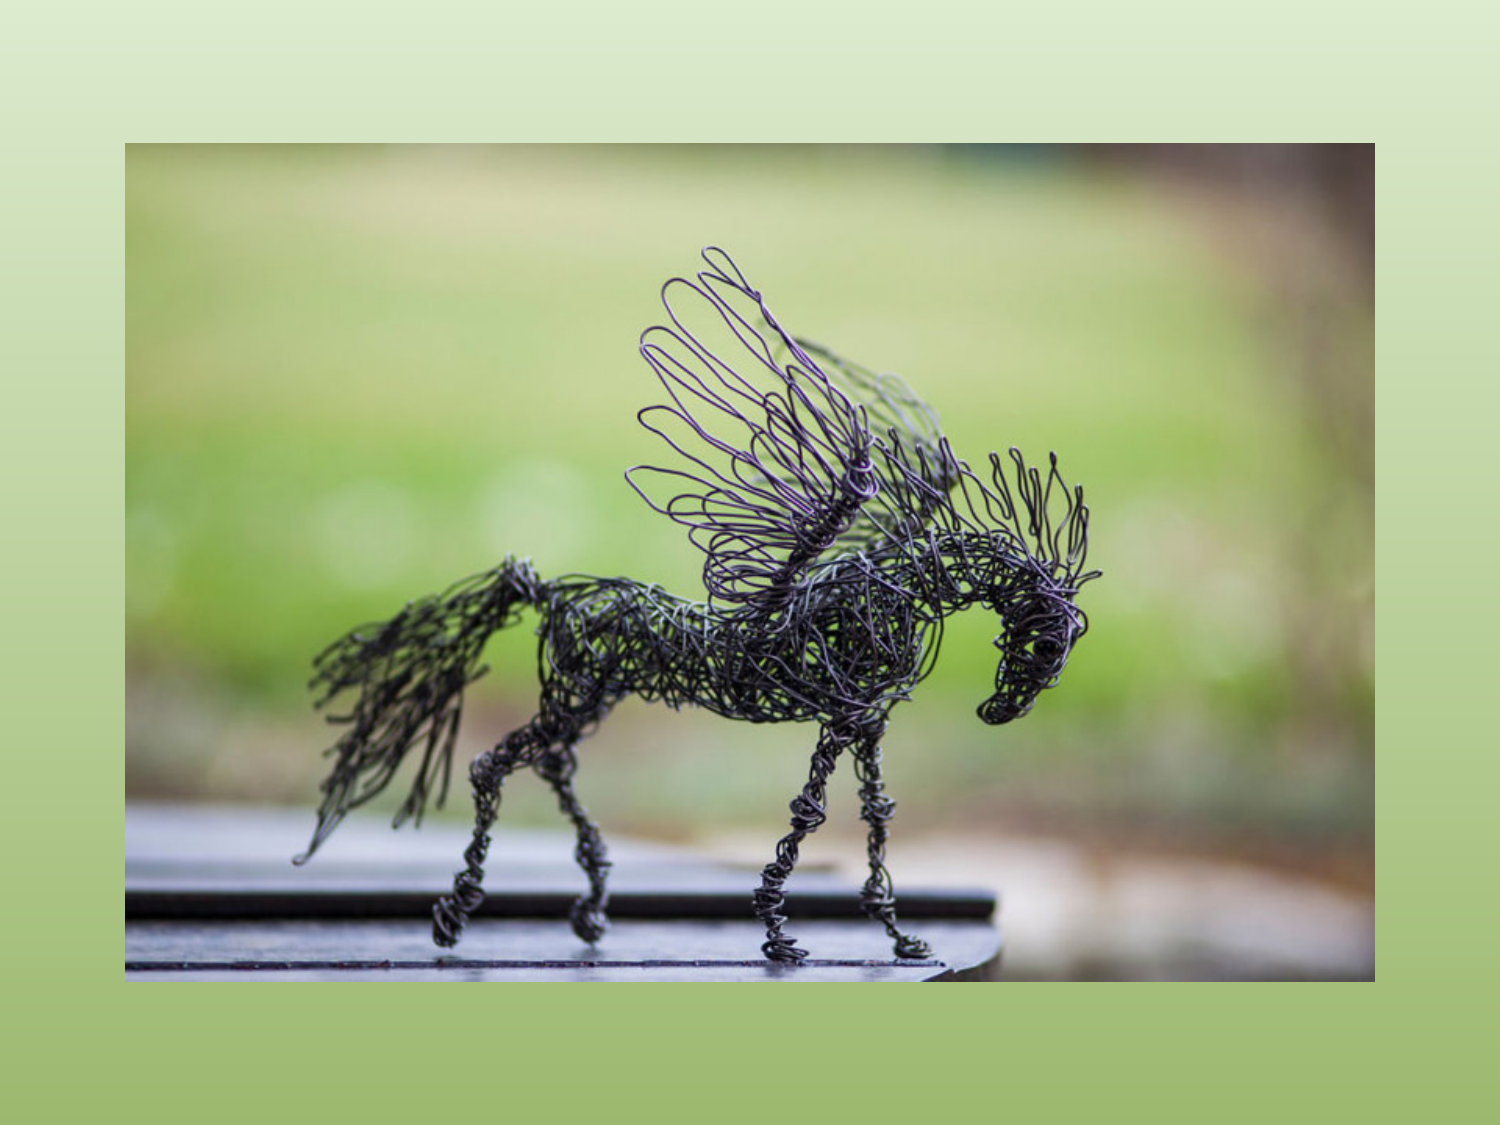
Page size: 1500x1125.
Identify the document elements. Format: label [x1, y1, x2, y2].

picture [124, 143, 1376, 982]
